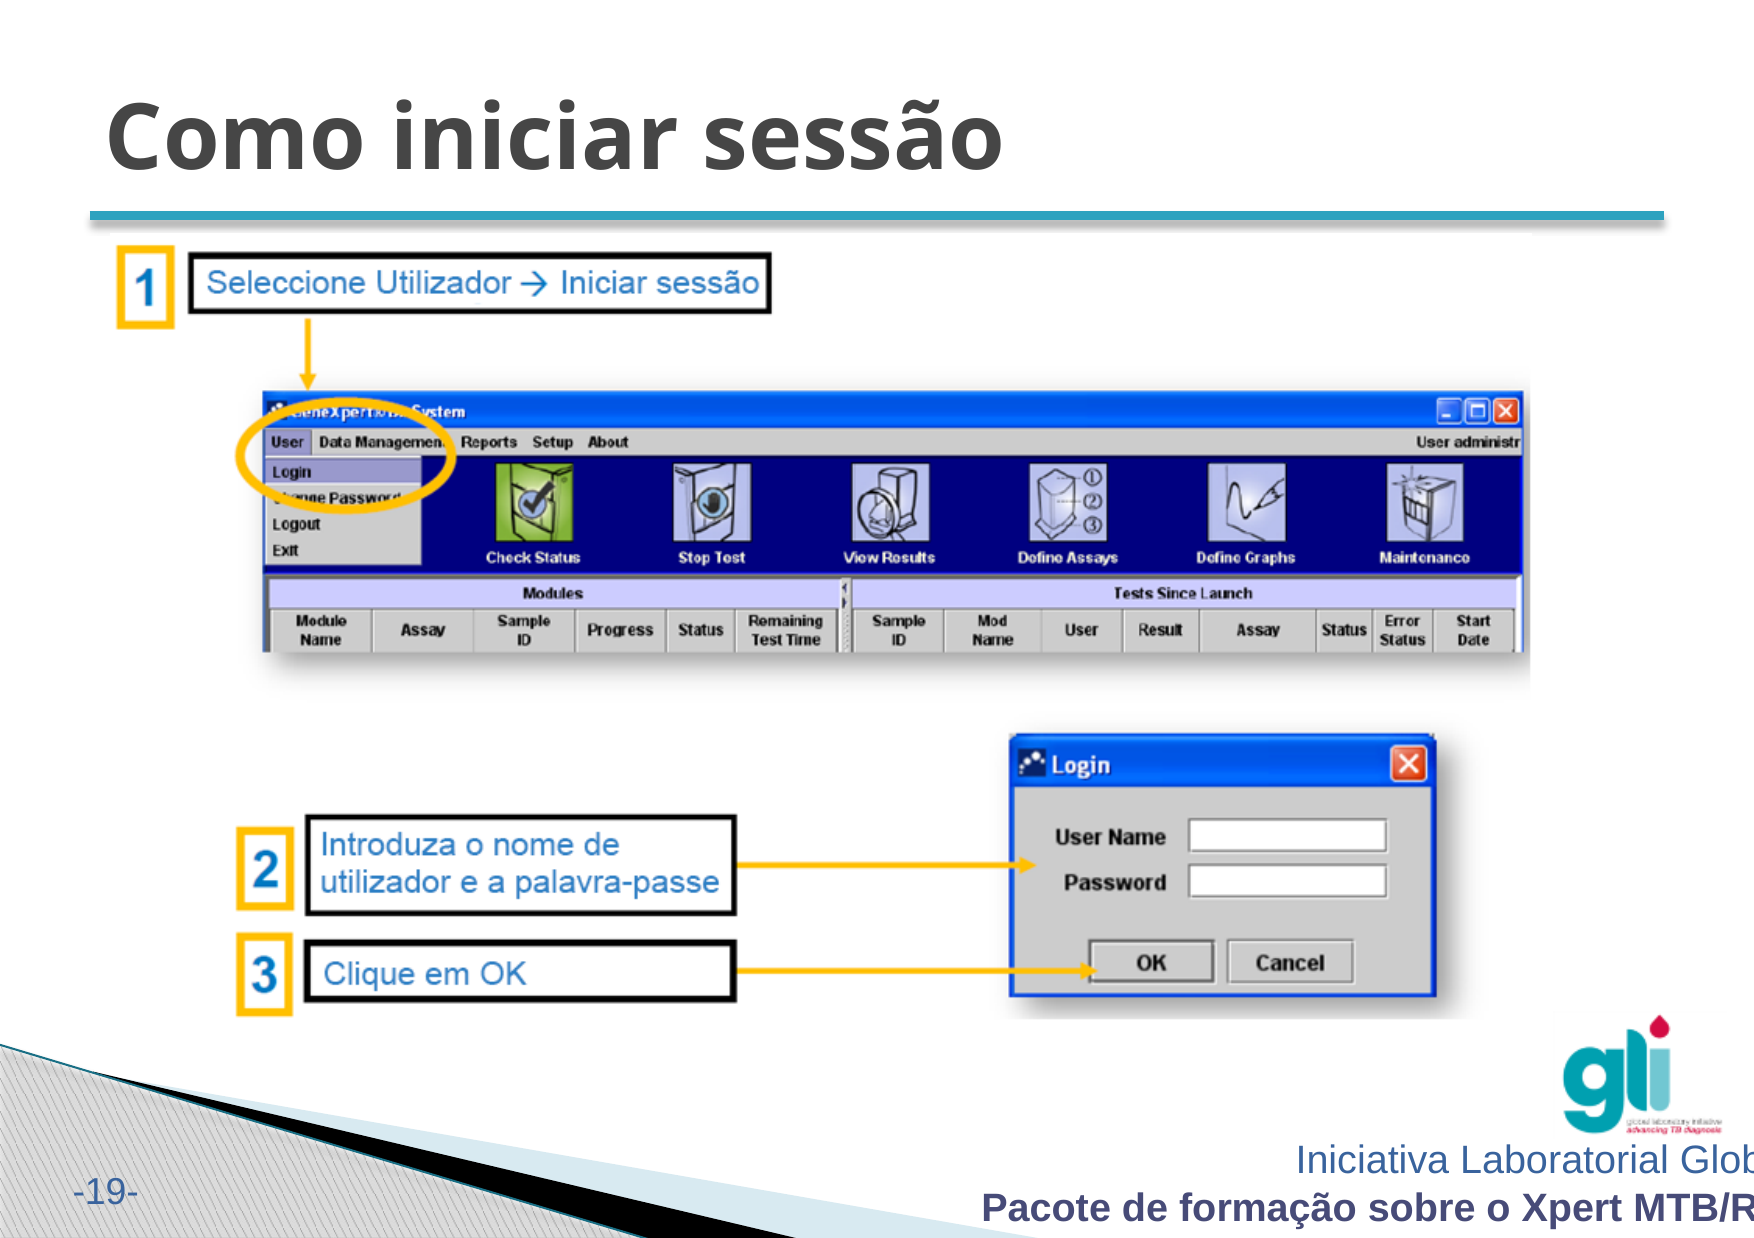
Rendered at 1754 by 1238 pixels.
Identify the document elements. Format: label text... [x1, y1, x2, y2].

title Como iniciar sessão [87, 49, 1666, 216]
picture [1553, 1011, 1727, 1139]
picture [109, 233, 1532, 1021]
